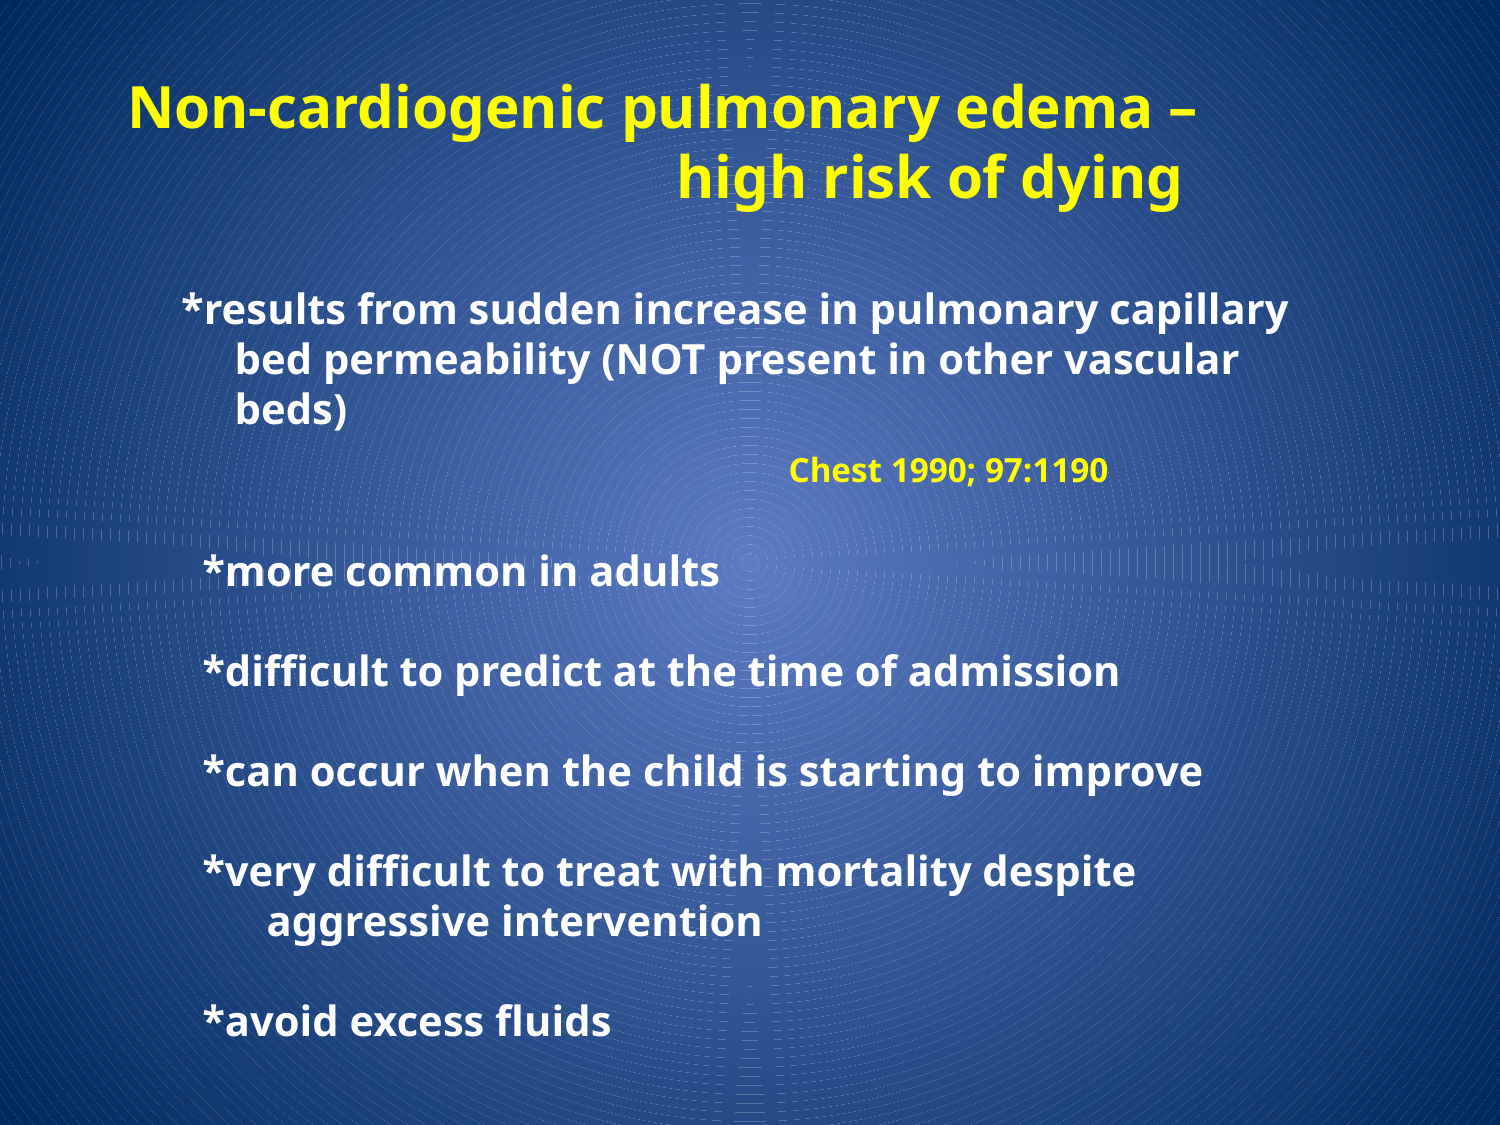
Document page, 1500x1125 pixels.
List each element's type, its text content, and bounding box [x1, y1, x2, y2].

text_box Chest 1990; 97:1190 [450, 441, 1450, 497]
text_box Non-cardiogenic pulmonary edema – high risk of dying [112, 62, 1450, 218]
text_box *more common in adults *difficult to predict at the time of admission *can occur when the child is starting to improve *very difficult to treat with mortality despite aggressive intervention *avoid excess fluids [187, 537, 1475, 1053]
text_box *results from sudden increase in pulmonary capillary bed permeability (NOT present in other vascular beds) [112, 275, 1475, 440]
